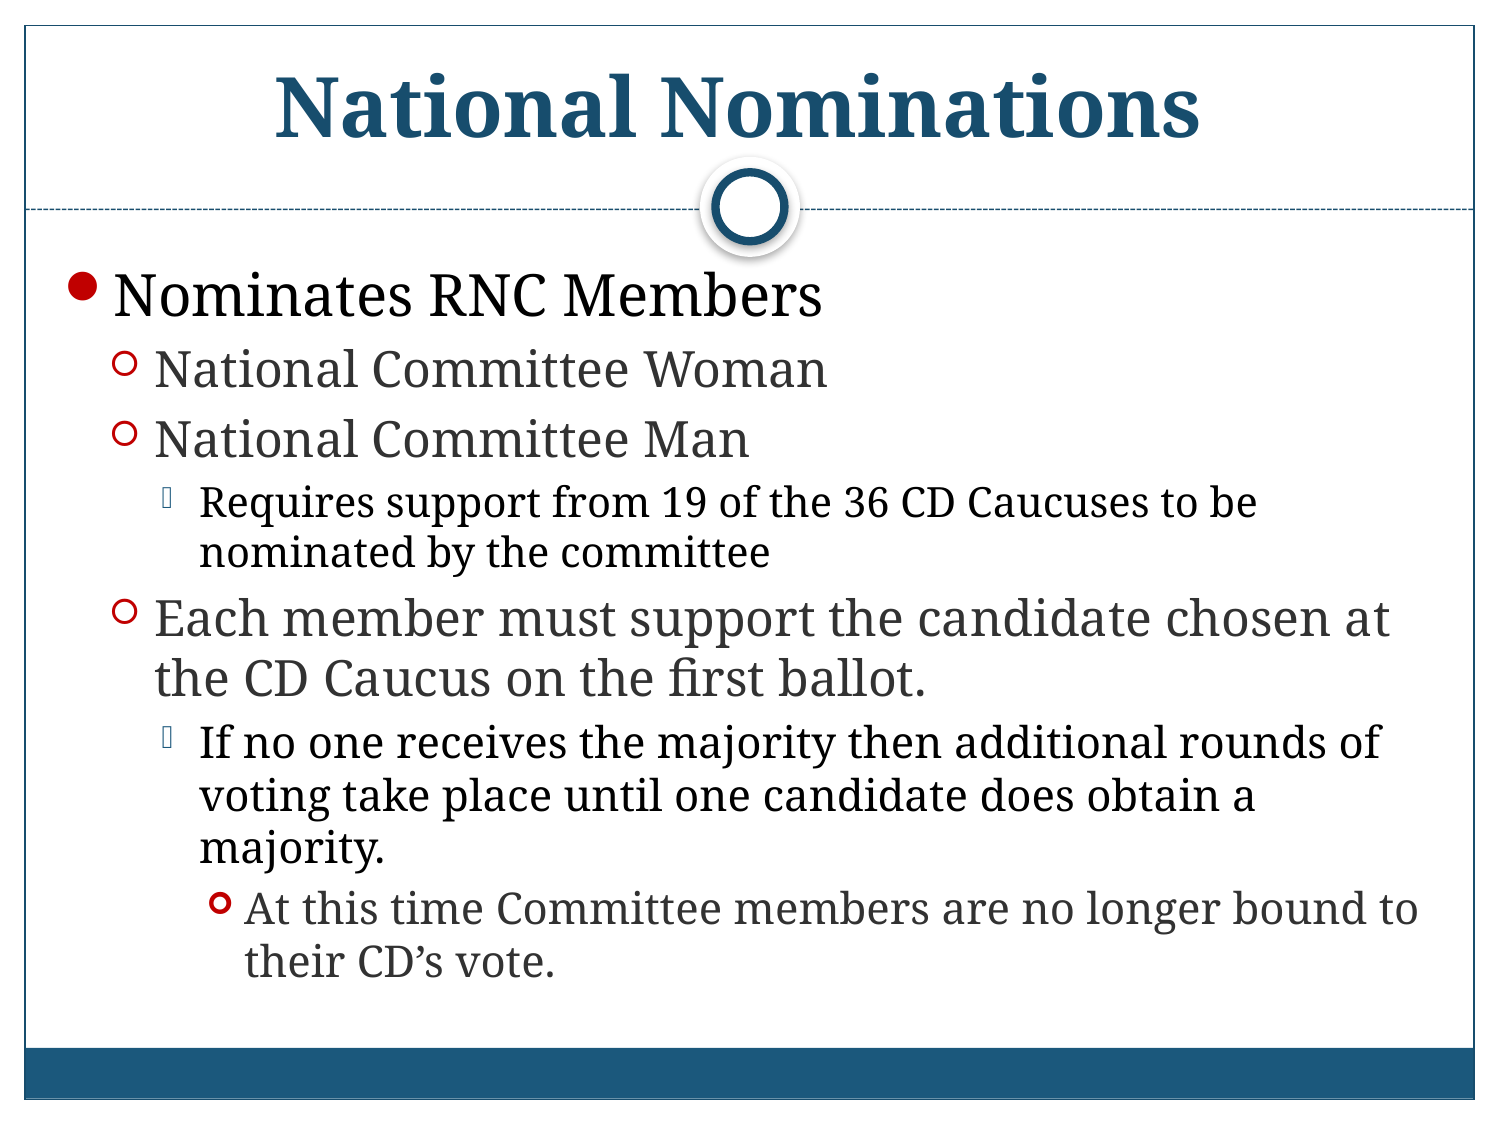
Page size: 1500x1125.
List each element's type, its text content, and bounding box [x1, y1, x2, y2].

title National Nominations [49, 37, 1450, 162]
list Nominates RNC Members National Committee Woman National Committee Man Requires support from 19 of the 36 CD Caucuses to be nominated by the committee Each member must support the candidate chosen at the CD Caucus on the first ballot. If no one receives the majority then additional rounds of voting take place until one candidate does obtain a majority. At this time Committee members are no longer bound to their CD’s vote. [49, 250, 1445, 1063]
